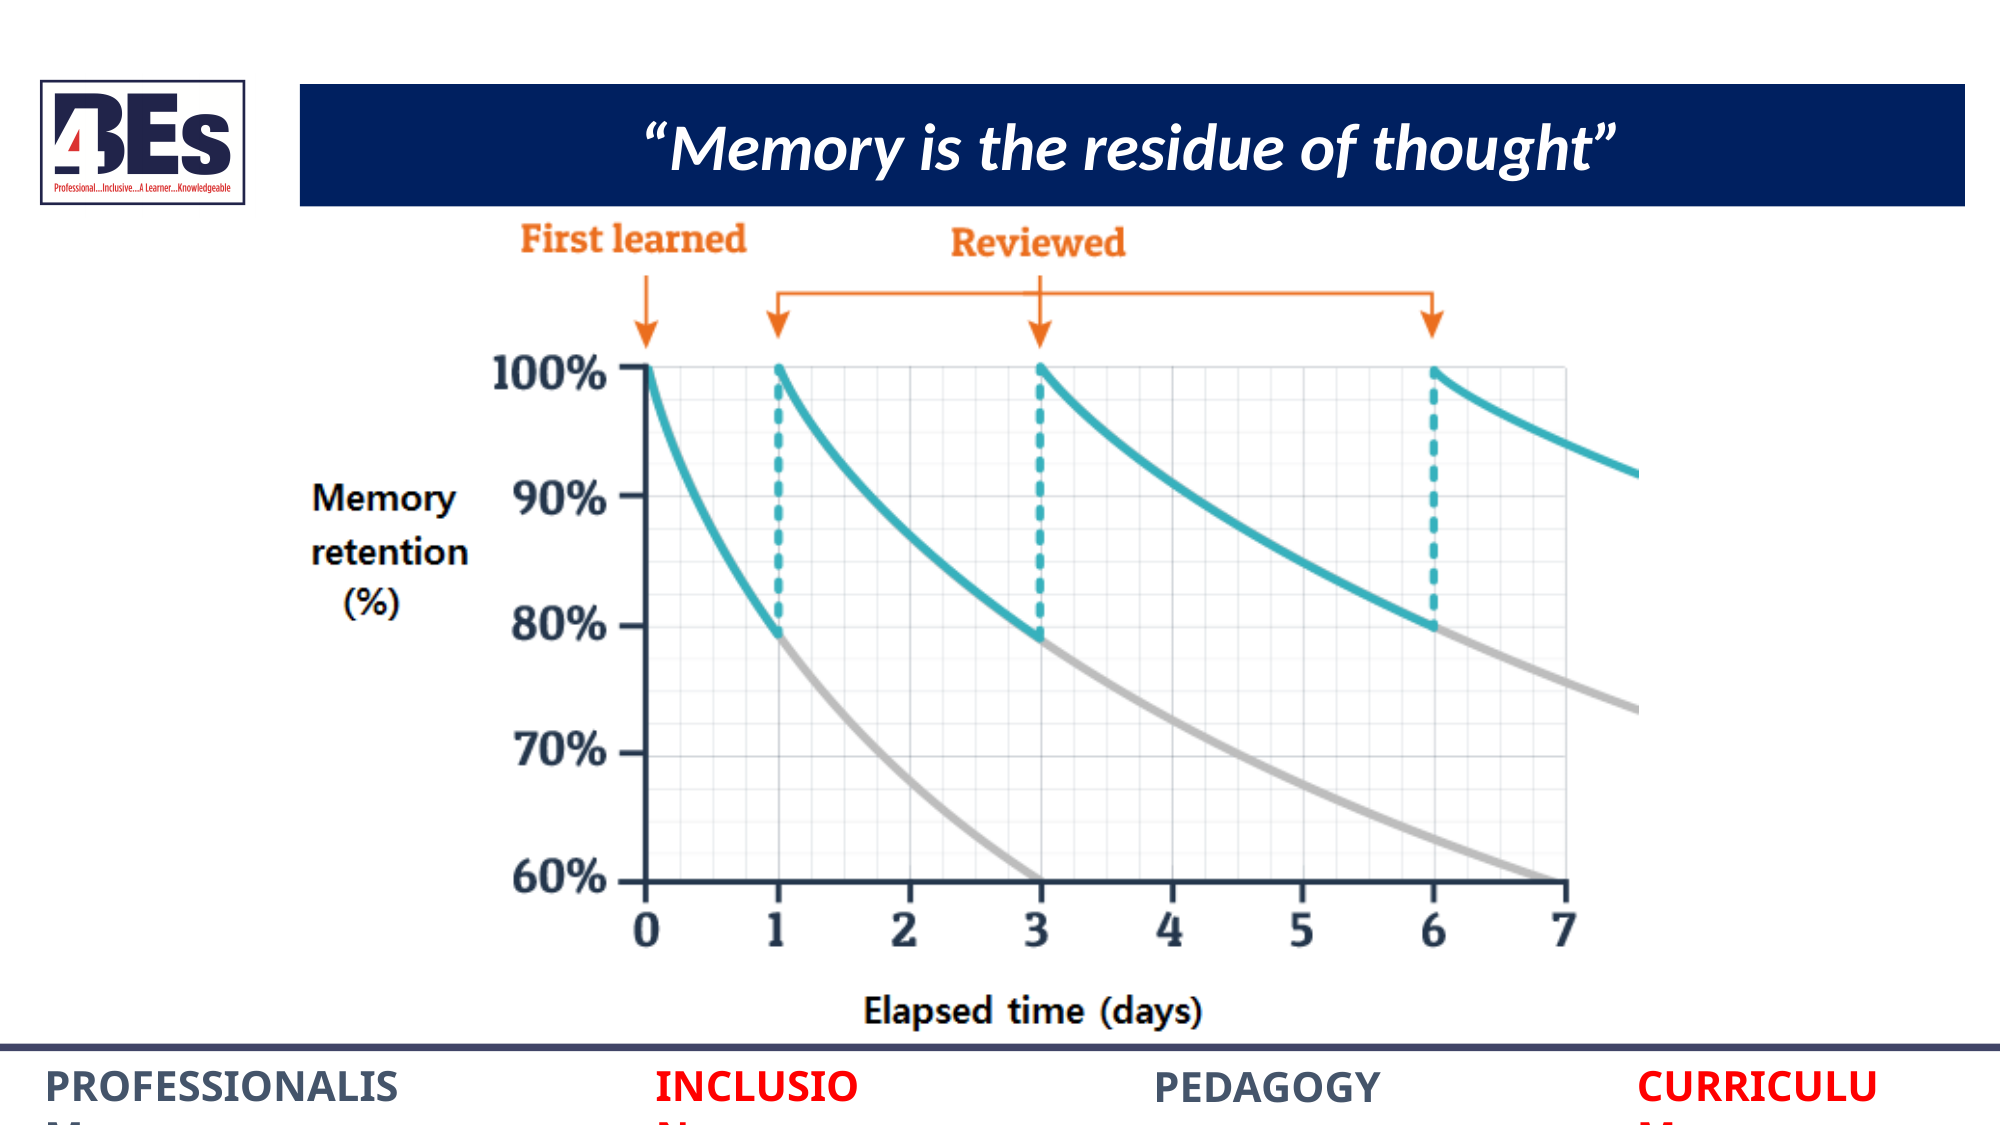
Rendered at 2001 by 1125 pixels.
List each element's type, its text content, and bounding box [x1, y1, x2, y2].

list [271, 193, 1639, 1051]
text_box “Memory is the residue of thought” [299, 84, 1965, 207]
text_box PEDAGOGY [1138, 1052, 1407, 1118]
text_box PROFESSIONALISM [29, 1052, 428, 1125]
text_box INCLUSION [640, 1052, 892, 1125]
text_box CURRICULUM [1621, 1052, 1916, 1125]
picture [29, 73, 256, 218]
text_box [0, 1043, 2000, 1052]
